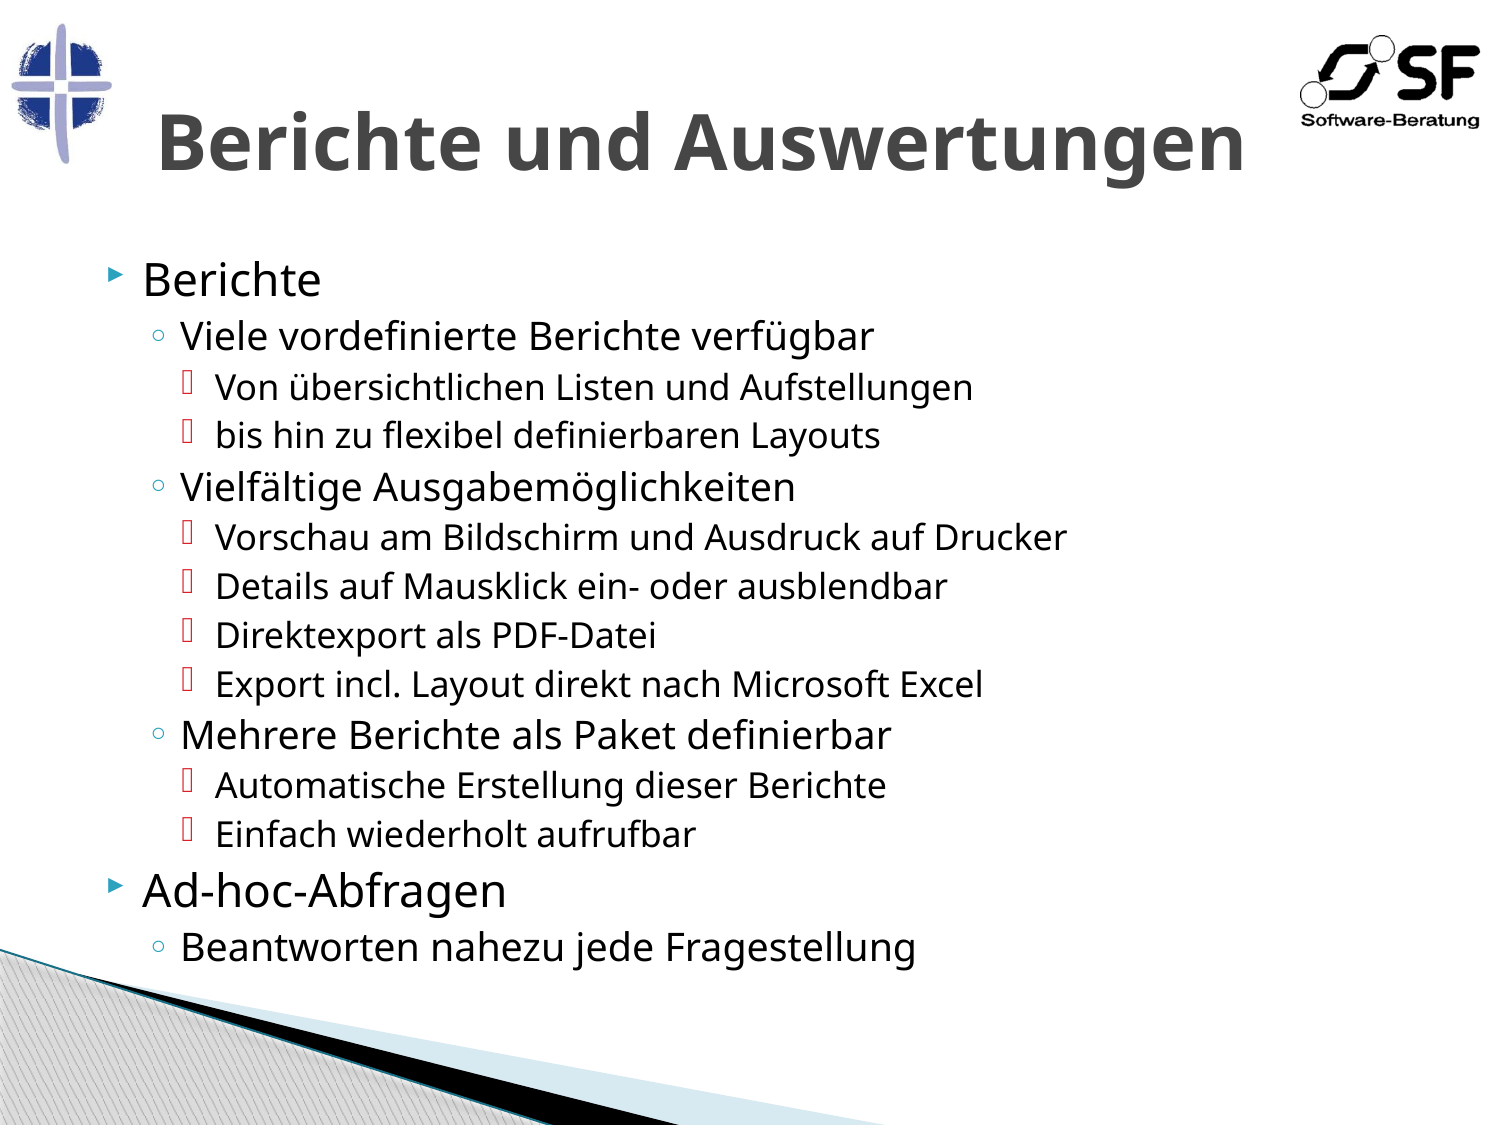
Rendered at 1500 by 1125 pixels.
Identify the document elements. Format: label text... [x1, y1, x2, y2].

title Berichte und Auswertungen [140, 45, 1266, 233]
picture [11, 23, 112, 164]
picture [1300, 35, 1481, 129]
list Berichte Viele vordefinierte Berichte verfügbar Von übersichtlichen Listen und Aufstellungen bis hin zu flexibel definierbaren Layouts Vielfältige Ausgabemöglichkeiten Vorschau am Bildschirm und Ausdruck auf Drucker Details auf Mausklick ein- oder ausblendbar Direktexport als PDF-Datei Export incl. Layout direkt nach Microsoft Excel Mehrere Berichte als Paket definierbar Automatische Erstellung dieser Berichte Einfach wiederholt aufrufbar Ad-hoc-Abfragen Beantworten nahezu jede Fragestellung [75, 243, 1425, 986]
